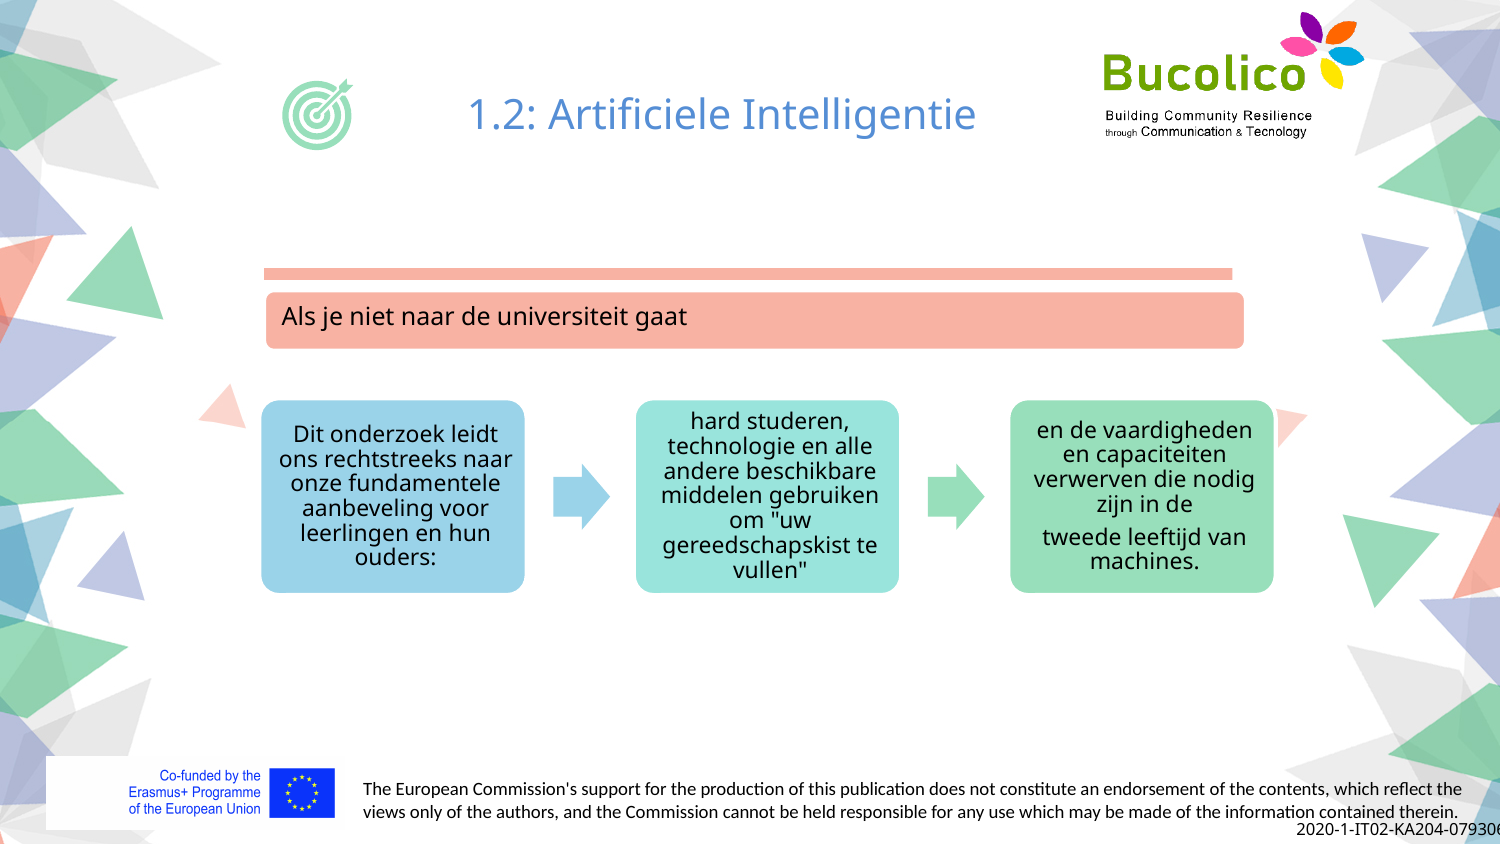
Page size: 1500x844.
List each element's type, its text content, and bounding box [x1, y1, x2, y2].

list 1.2: Artificiele Intelligentie [410, 65, 1034, 161]
picture [0, 0, 1500, 844]
text_box Als je niet naar de universiteit gaat [261, 288, 1249, 353]
text_box [262, 266, 1235, 282]
text_box [280, 76, 356, 153]
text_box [258, 397, 1277, 596]
text_box The European Commission's support for the production of this publication does not constitute an endorsement of the contents, which reflect the views only of the authors, and the Commission cannot be held responsible for any use which may be made of the information contained therein. [348, 769, 1486, 830]
